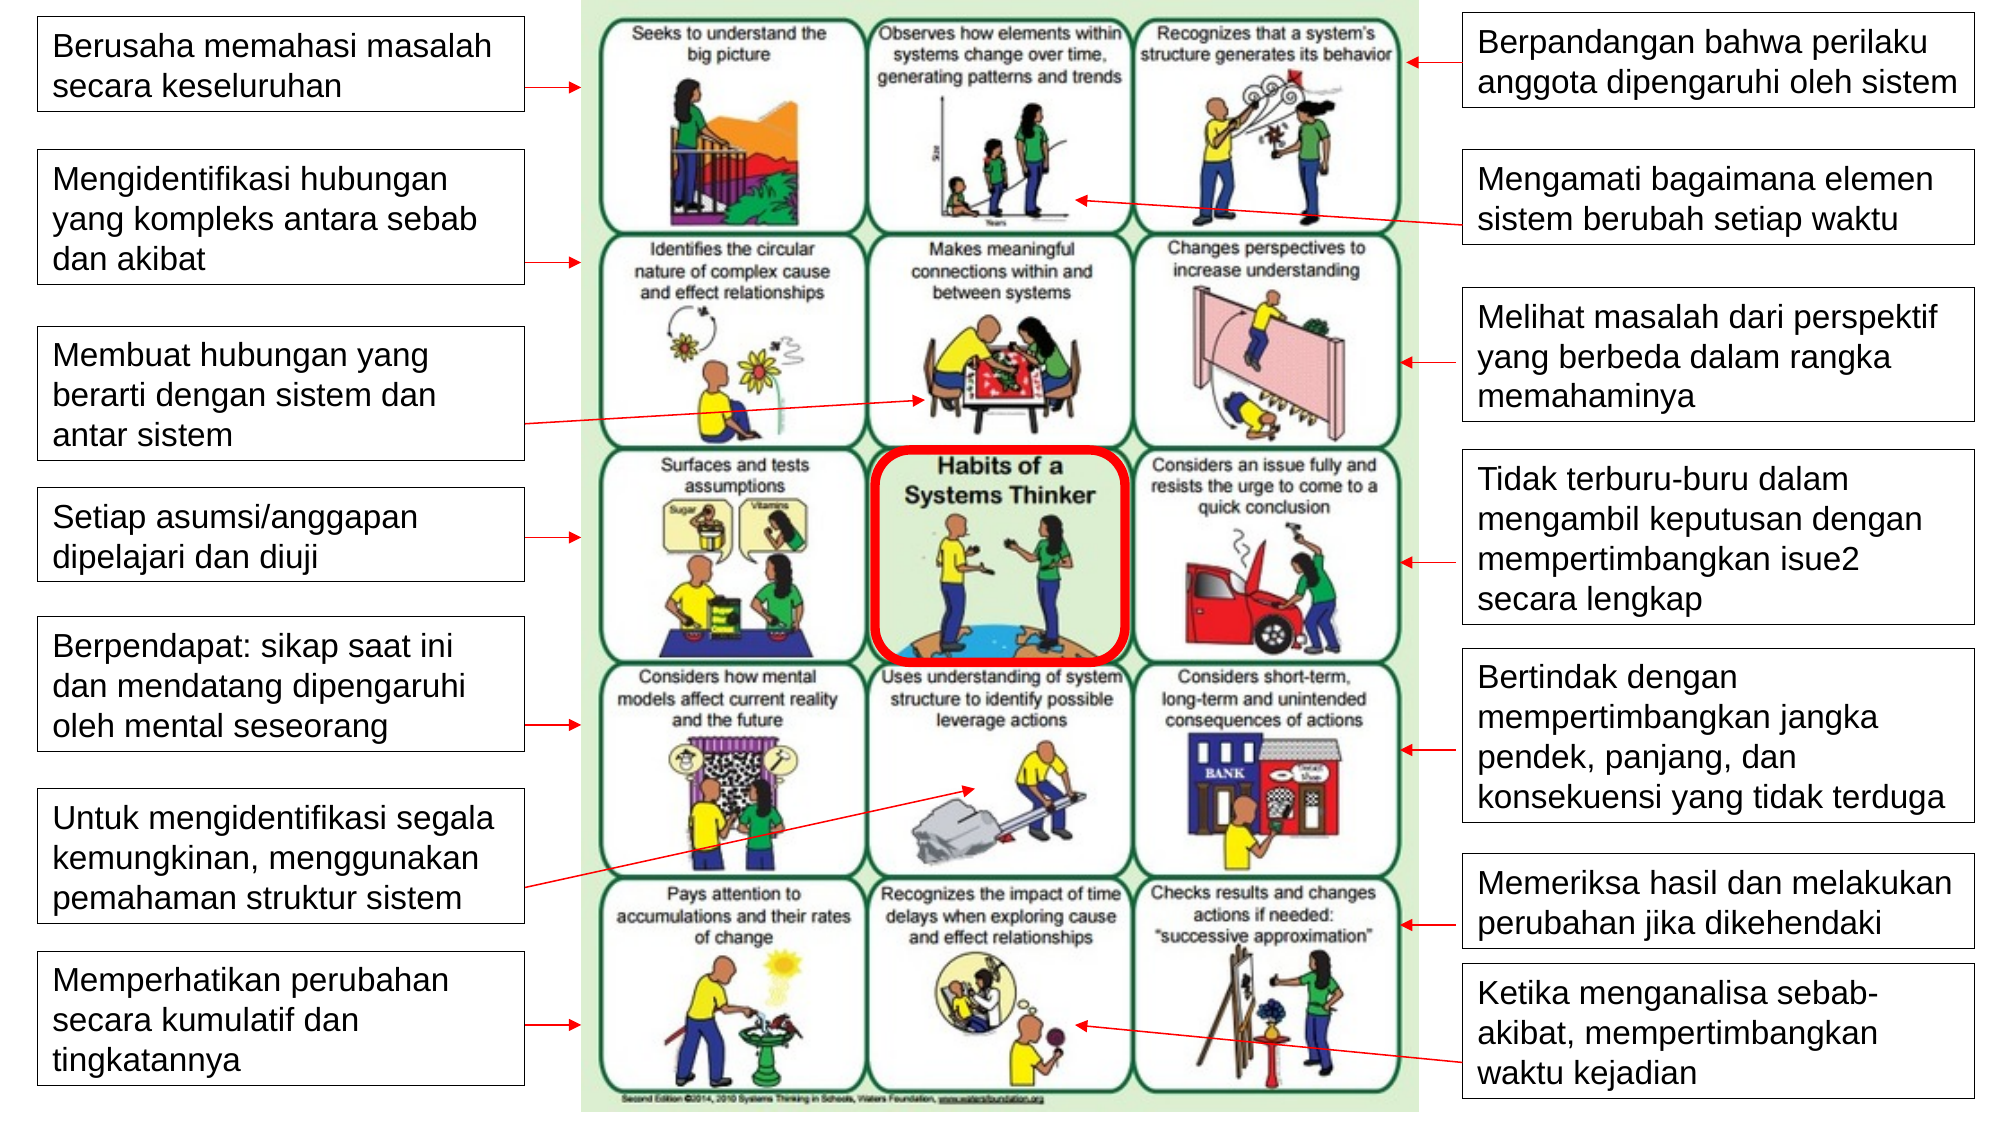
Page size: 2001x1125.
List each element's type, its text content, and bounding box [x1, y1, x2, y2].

text_box Untuk mengidentifikasi segala kemungkinan, menggunakan pemahaman struktur sistem [37, 788, 525, 924]
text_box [1074, 199, 1463, 226]
text_box Berpendapat: sikap saat ini dan mendatang dipengaruhi oleh mental seseorang [37, 616, 525, 752]
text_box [1074, 1024, 1463, 1063]
text_box Mengamati bagaimana elemen sistem berubah setiap waktu [1462, 149, 1975, 245]
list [580, 0, 1419, 1113]
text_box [524, 788, 976, 888]
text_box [524, 399, 926, 424]
text_box Membuat hubungan yang berarti dengan sistem dan antar sistem [37, 326, 525, 461]
text_box Berpandangan bahwa perilaku anggota dipengaruhi oleh sistem [1462, 12, 1975, 108]
text_box Ketika menganalisa sebab-akibat, mempertimbangkan waktu kejadian [1462, 963, 1975, 1099]
text_box Tidak terburu-buru dalam mengambil keputusan dengan mempertimbangkan isue2 secara lengkap [1462, 449, 1975, 625]
text_box Bertindak dengan mempertimbangkan jangka pendek, panjang, dan konsekuensi yang tidak terduga [1462, 648, 1975, 823]
text_box Melihat masalah dari perspektif yang berbeda dalam rangka memahaminya [1462, 287, 1975, 422]
text_box Memeriksa hasil dan melakukan perubahan jika dikehendaki [1462, 853, 1975, 949]
text_box Memperhatikan perubahan secara kumulatif dan tingkatannya [37, 951, 525, 1086]
text_box Mengidentifikasi hubungan yang kompleks antara sebab dan akibat [37, 149, 525, 285]
text_box Berusaha memahasi masalah secara keseluruhan [37, 16, 525, 112]
text_box Setiap asumsi/anggapan dipelajari dan diuji [37, 487, 525, 582]
